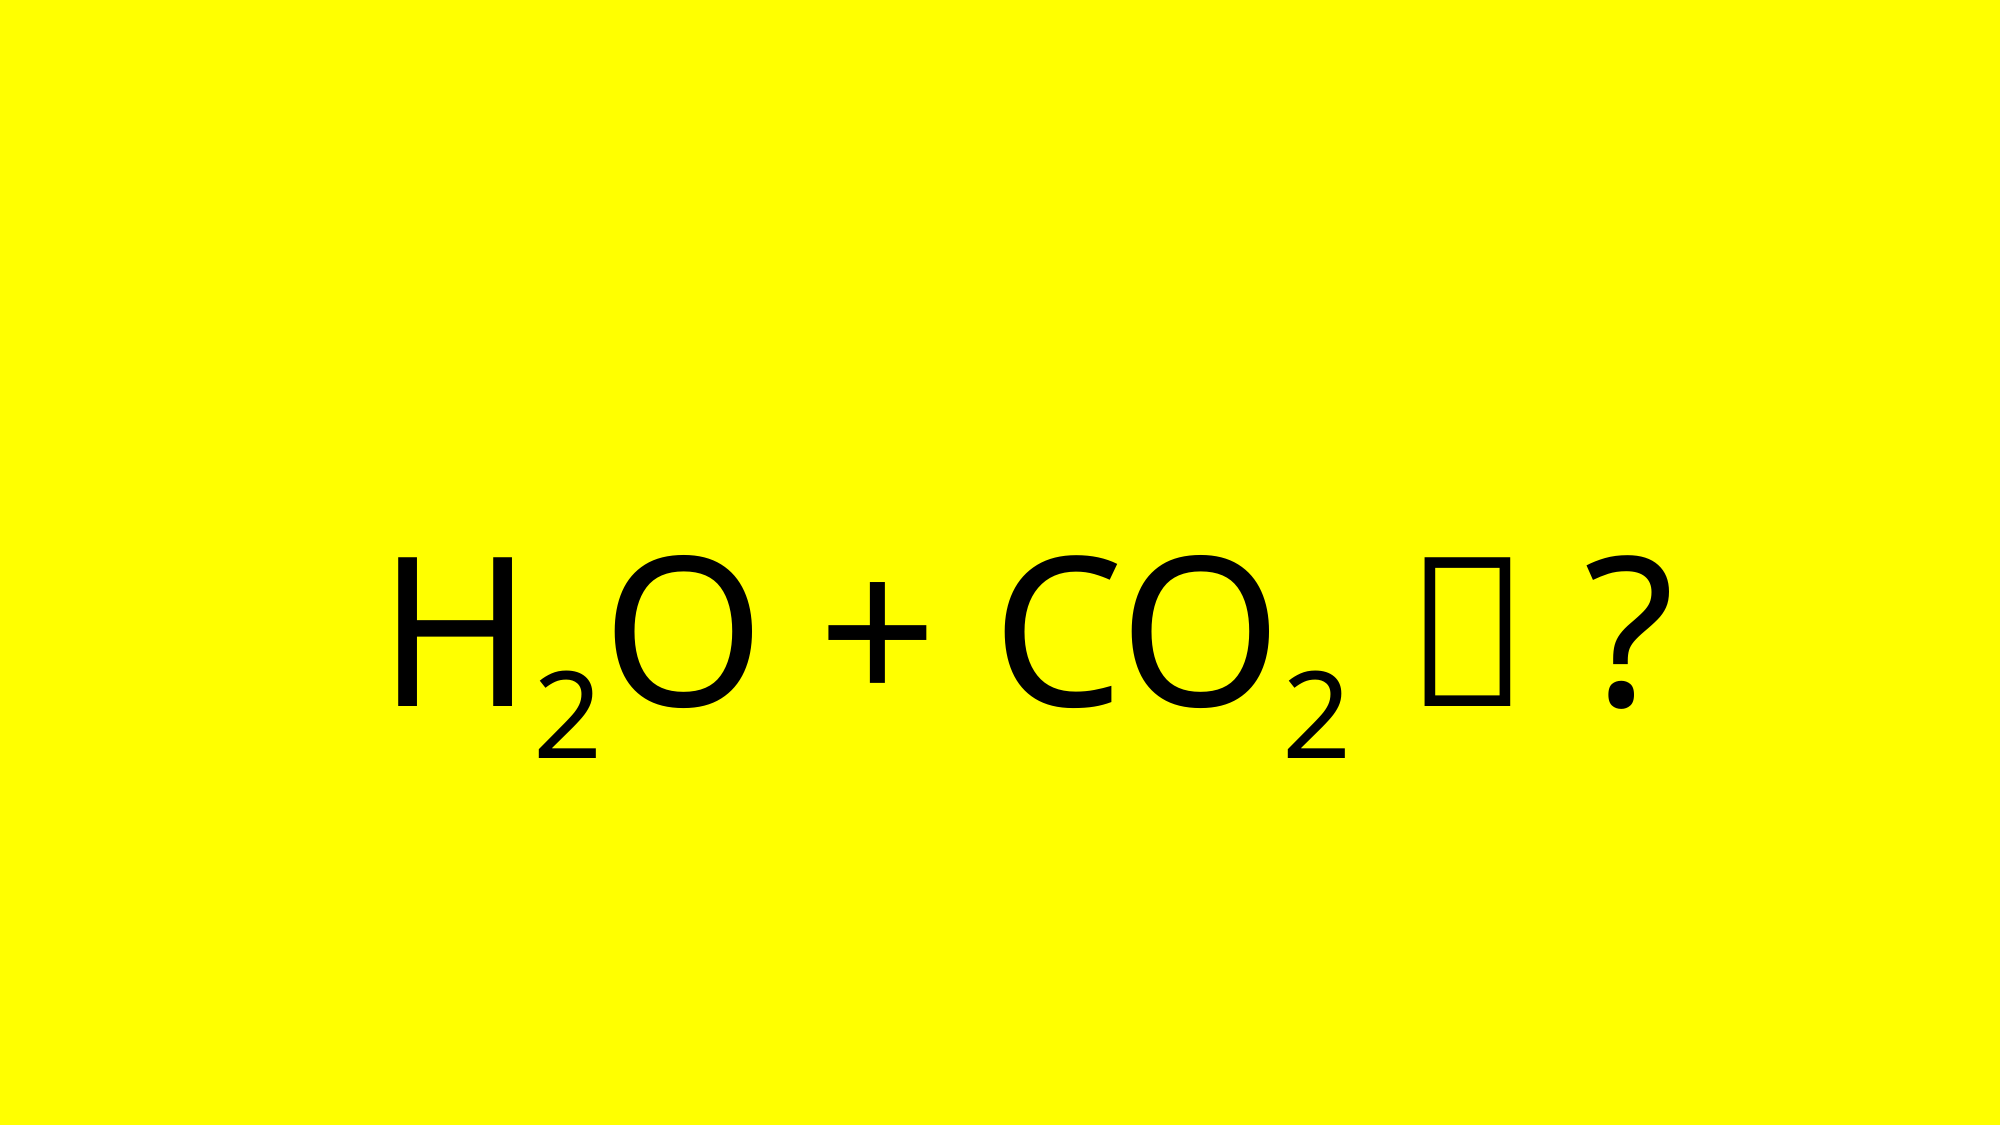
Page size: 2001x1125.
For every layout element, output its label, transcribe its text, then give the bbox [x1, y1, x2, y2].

title H2O + CO2  ? [19, 539, 1981, 965]
